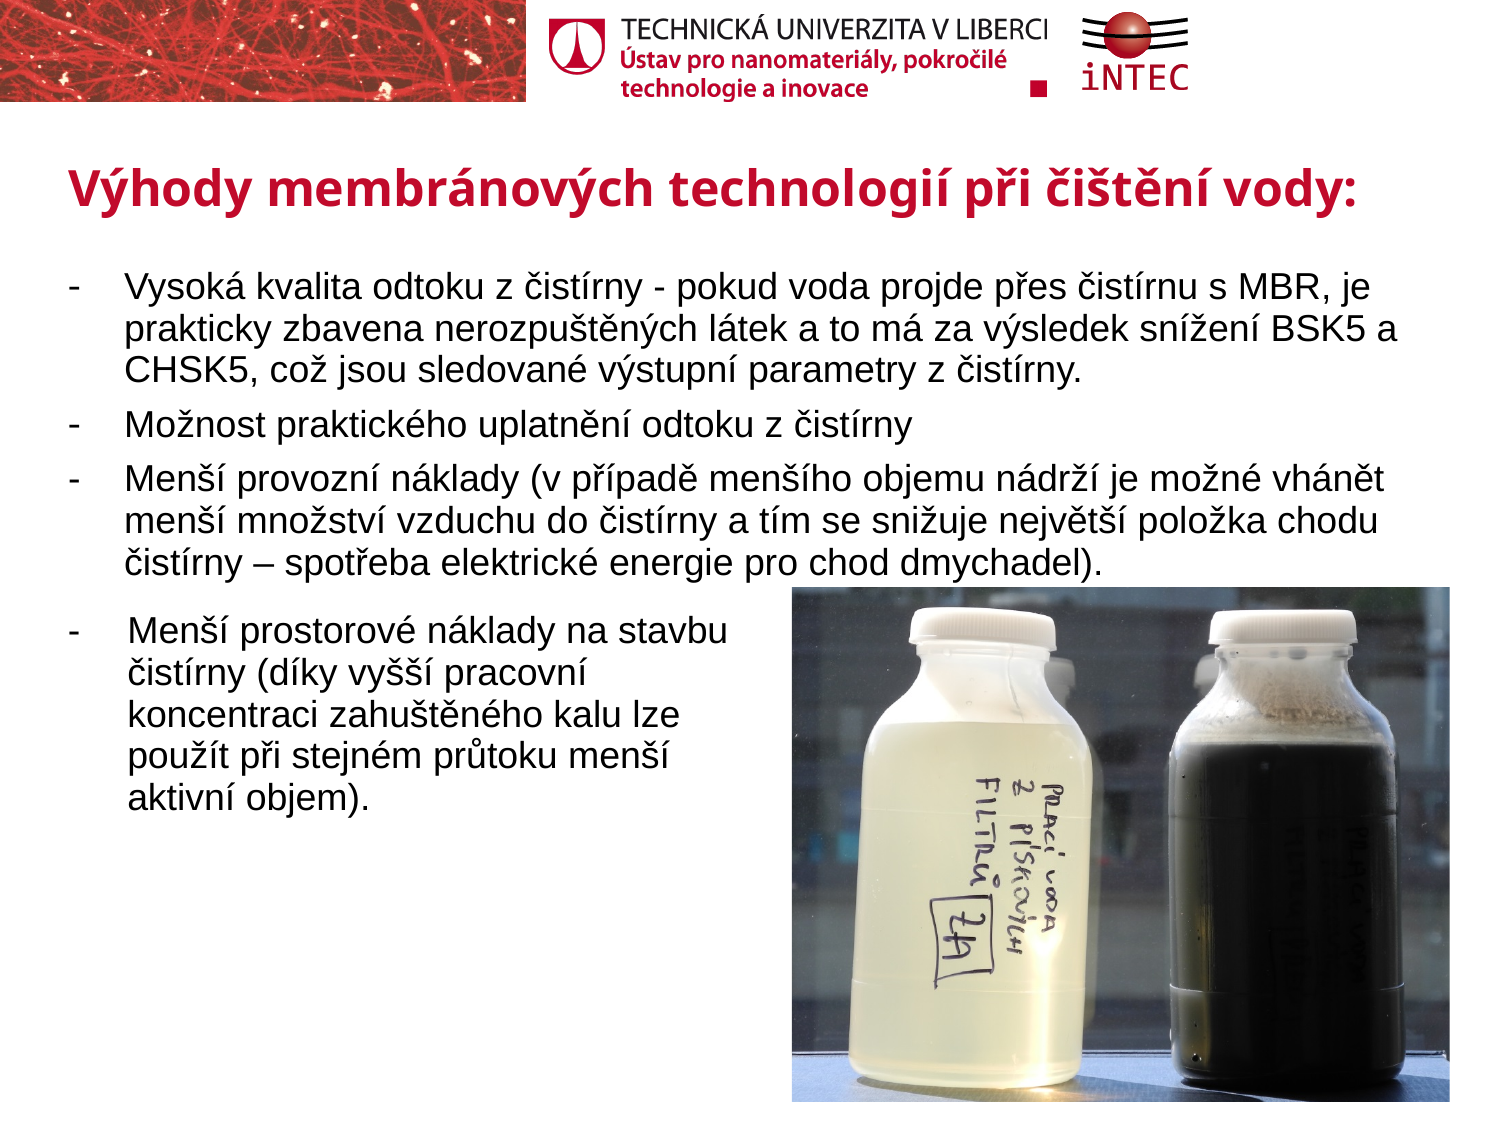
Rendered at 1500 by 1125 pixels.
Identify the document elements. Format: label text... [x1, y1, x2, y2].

text_box Výhody membránových technologií při čištění vody: Vysoká kvalita odtoku z čistírny - pokud voda projde přes čistírnu s MBR, je prakticky zbavena nerozpuštěných látek a to má za výsledek snížení BSK5 a CHSK5, což jsou sledované výstupní parametry z čistírny. Možnost praktického uplatnění odtoku z čistírny - Menší provozní náklady (v případě menšího objemu nádrží je možné vhánět menší množství vzduchu do čistírny a tím se snižuje největší položka chodu čistírny – spotřeba elektrické energie pro chod dmychadel). [53, 148, 1447, 575]
picture [1082, 11, 1188, 91]
text_box - Menší prostorové náklady na stavbu čistírny (díky vyšší pracovní koncentraci zahuštěného kalu lze použít při stejném průtoku menší aktivní objem). [53, 602, 750, 996]
picture [0, 0, 526, 102]
picture [548, 14, 1047, 103]
picture [791, 587, 1450, 1102]
